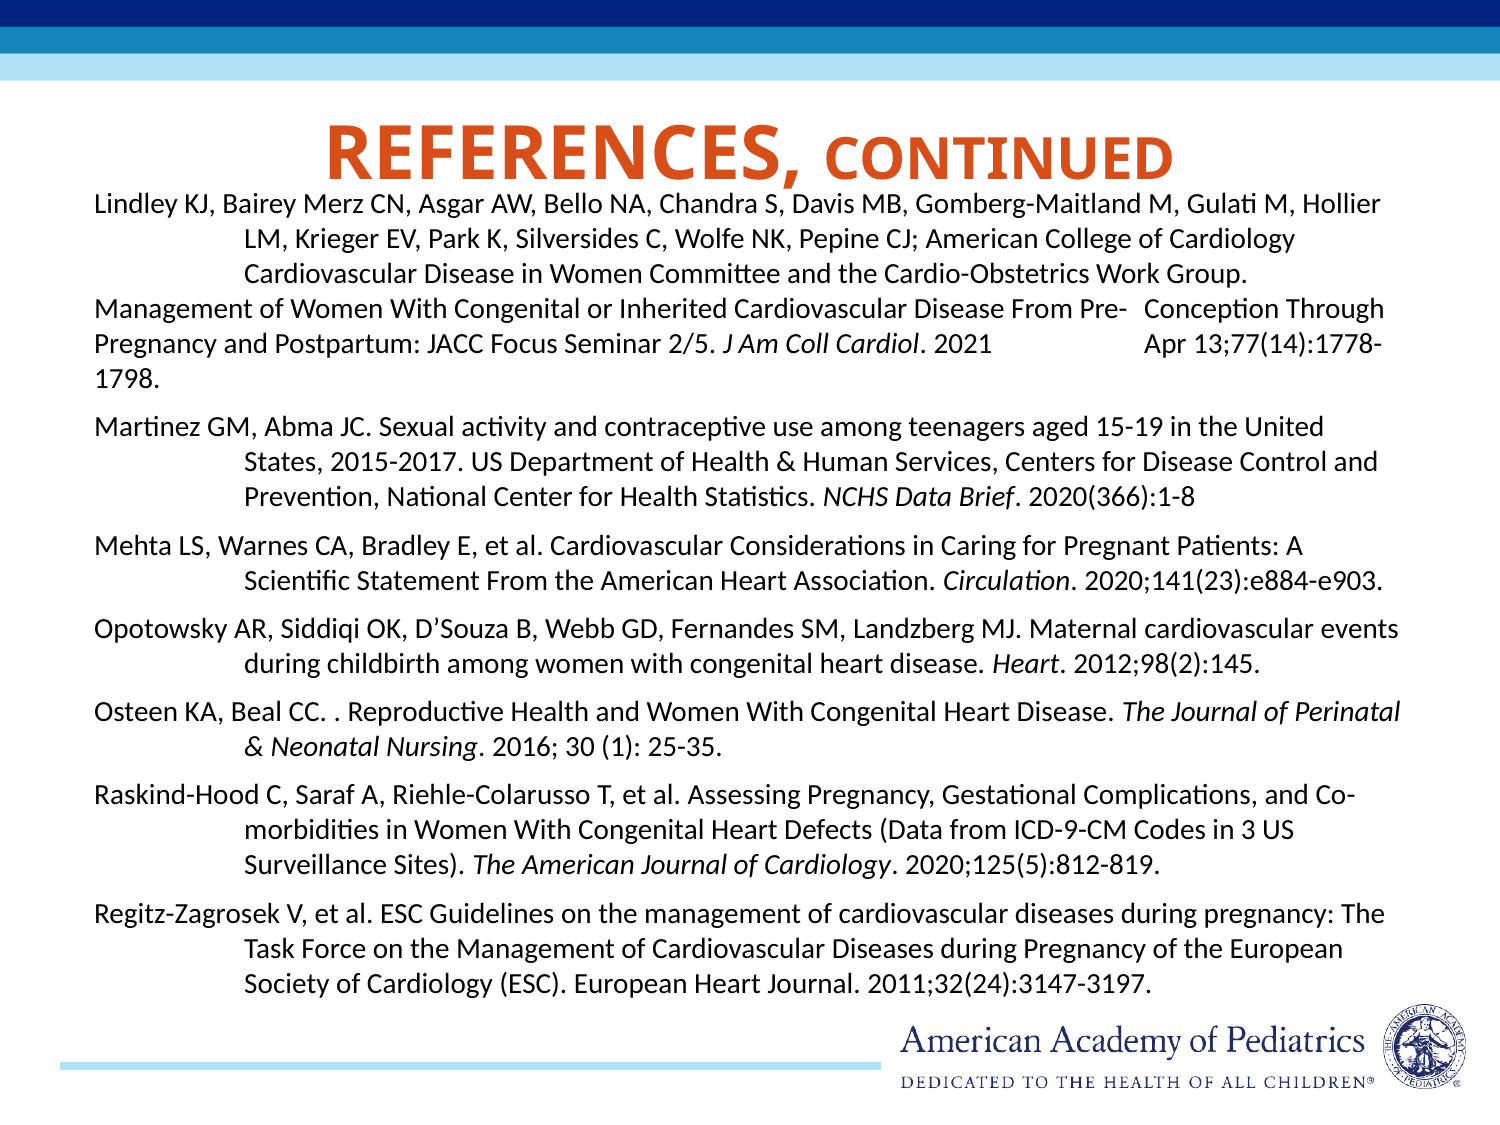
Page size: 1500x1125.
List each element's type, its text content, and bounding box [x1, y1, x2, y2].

title References, continued [75, 47, 1425, 177]
list Lindley KJ, Bairey Merz CN, Asgar AW, Bello NA, Chandra S, Davis MB, Gomberg-Maitland M, Gulati M, Hollier LM, Krieger EV, Park K, Silversides C, Wolfe NK, Pepine CJ; American College of Cardiology Cardiovascular Disease in Women Committee and the Cardio-Obstetrics Work Group. Management of Women With Congenital or Inherited Cardiovascular Disease From Pre- Conception Through Pregnancy and Postpartum: JACC Focus Seminar 2/5. J Am Coll Cardiol. 2021 Apr 13;77(14):1778-1798. Martinez GM, Abma JC. Sexual activity and contraceptive use among teenagers aged 15-19 in the United States, 2015-2017. US Department of Health & Human Services, Centers for Disease Control and Prevention, National Center for Health Statistics. NCHS Data Brief. 2020(366):1-8 Mehta LS, Warnes CA, Bradley E, et al. Cardiovascular Considerations in Caring for Pregnant Patients: A Scientific Statement From the American Heart Association. Circulation. 2020;141(23):e884-e903. Opotowsky AR, Siddiqi OK, D’Souza B, Webb GD, Fernandes SM, Landzberg MJ. Maternal cardiovascular events during childbirth among women with congenital heart disease. Heart. 2012;98(2):145. Osteen KA, Beal CC. . Reproductive Health and Women With Congenital Heart Disease. The Journal of Perinatal & Neonatal Nursing. 2016; 30 (1): 25-35. Raskind-Hood C, Saraf A, Riehle-Colarusso T, et al. Assessing Pregnancy, Gestational Complications, and Co- morbidities in Women With Congenital Heart Defects (Data from ICD-9-CM Codes in 3 US Surveillance Sites). The American Journal of Cardiology. 2020;125(5):812-819. Regitz-Zagrosek V, et al. ESC Guidelines on the management of cardiovascular diseases during pregnancy: The Task Force on the Management of Cardiovascular Diseases during Pregnancy of the European Society of Cardiology (ESC). European Heart Journal. 2011;32(24):3147-3197. [75, 177, 1425, 742]
picture [900, 1004, 1466, 1089]
